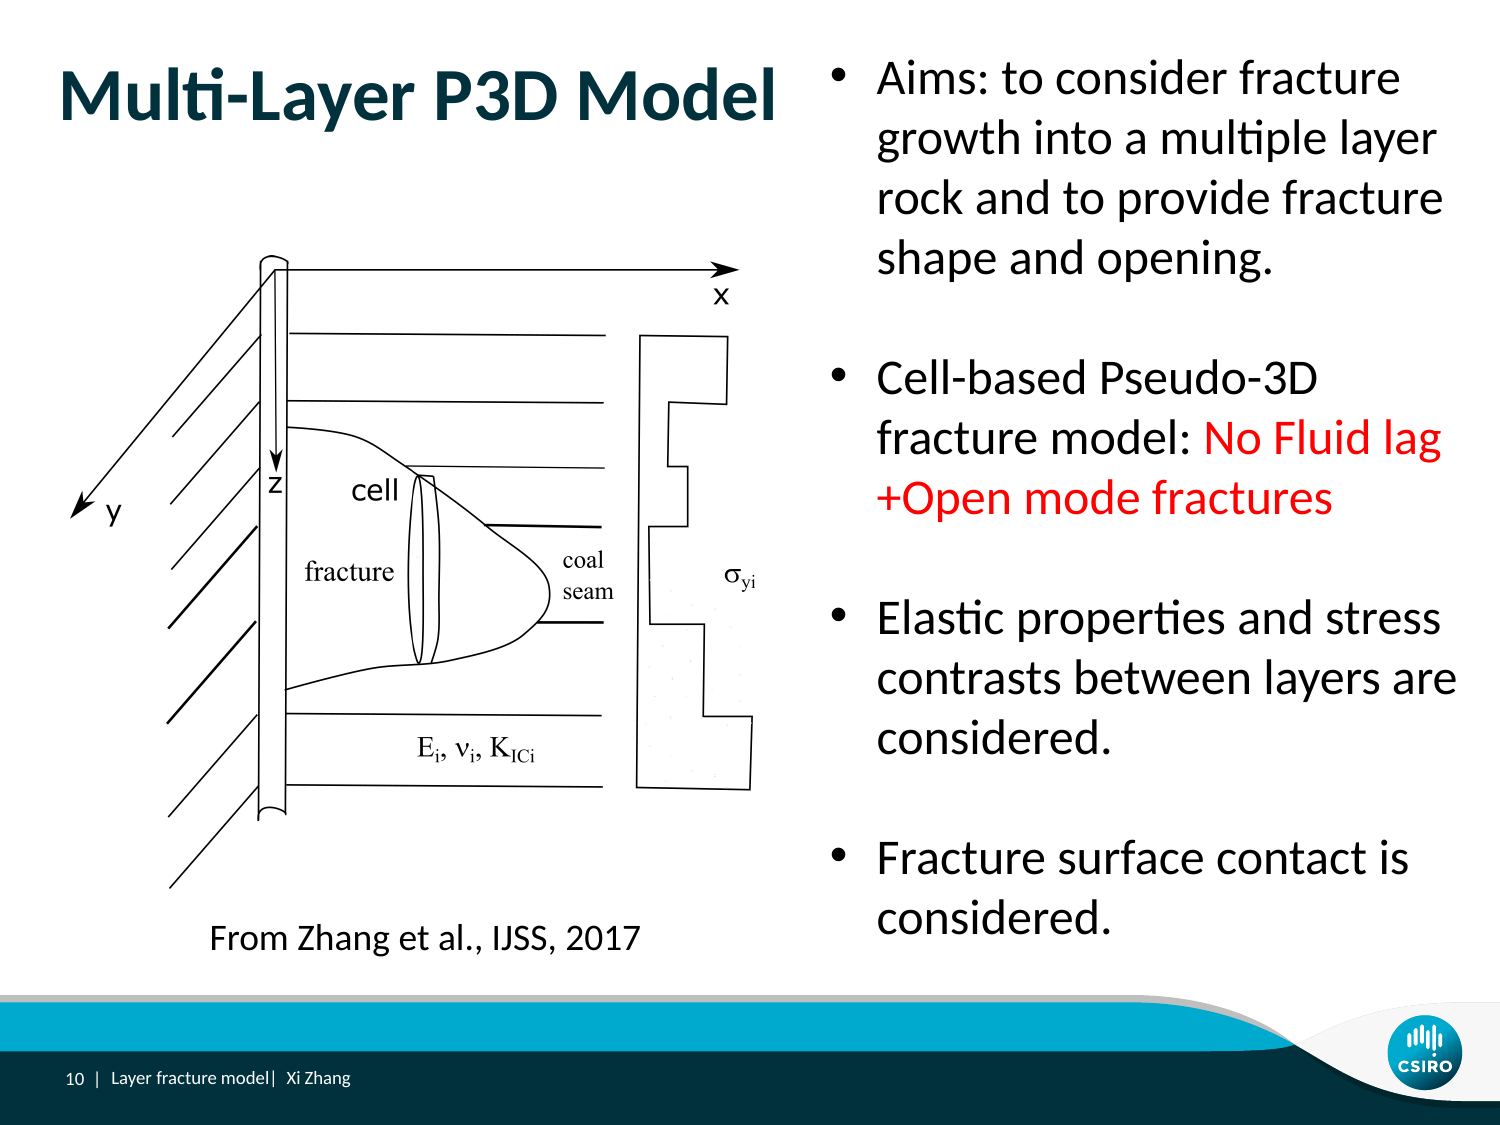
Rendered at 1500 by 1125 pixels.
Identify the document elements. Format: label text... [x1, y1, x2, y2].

footer Layer fracture model| Xi Zhang [111, 1067, 1110, 1088]
text_box Aims: to consider fracture growth into a multiple layer rock and to provide fracture shape and opening. Cell-based Pseudo-3D fracture model: No Fluid lag +Open mode fractures Elastic properties and stress contrasts between layers are considered. Fracture surface contact is considered. [814, 36, 1477, 952]
picture [70, 255, 755, 890]
title Multi-Layer P3D Model [58, 45, 814, 185]
slide_number 10 | [54, 1067, 102, 1088]
text_box From Zhang et al., IJSS, 2017 [194, 905, 685, 965]
